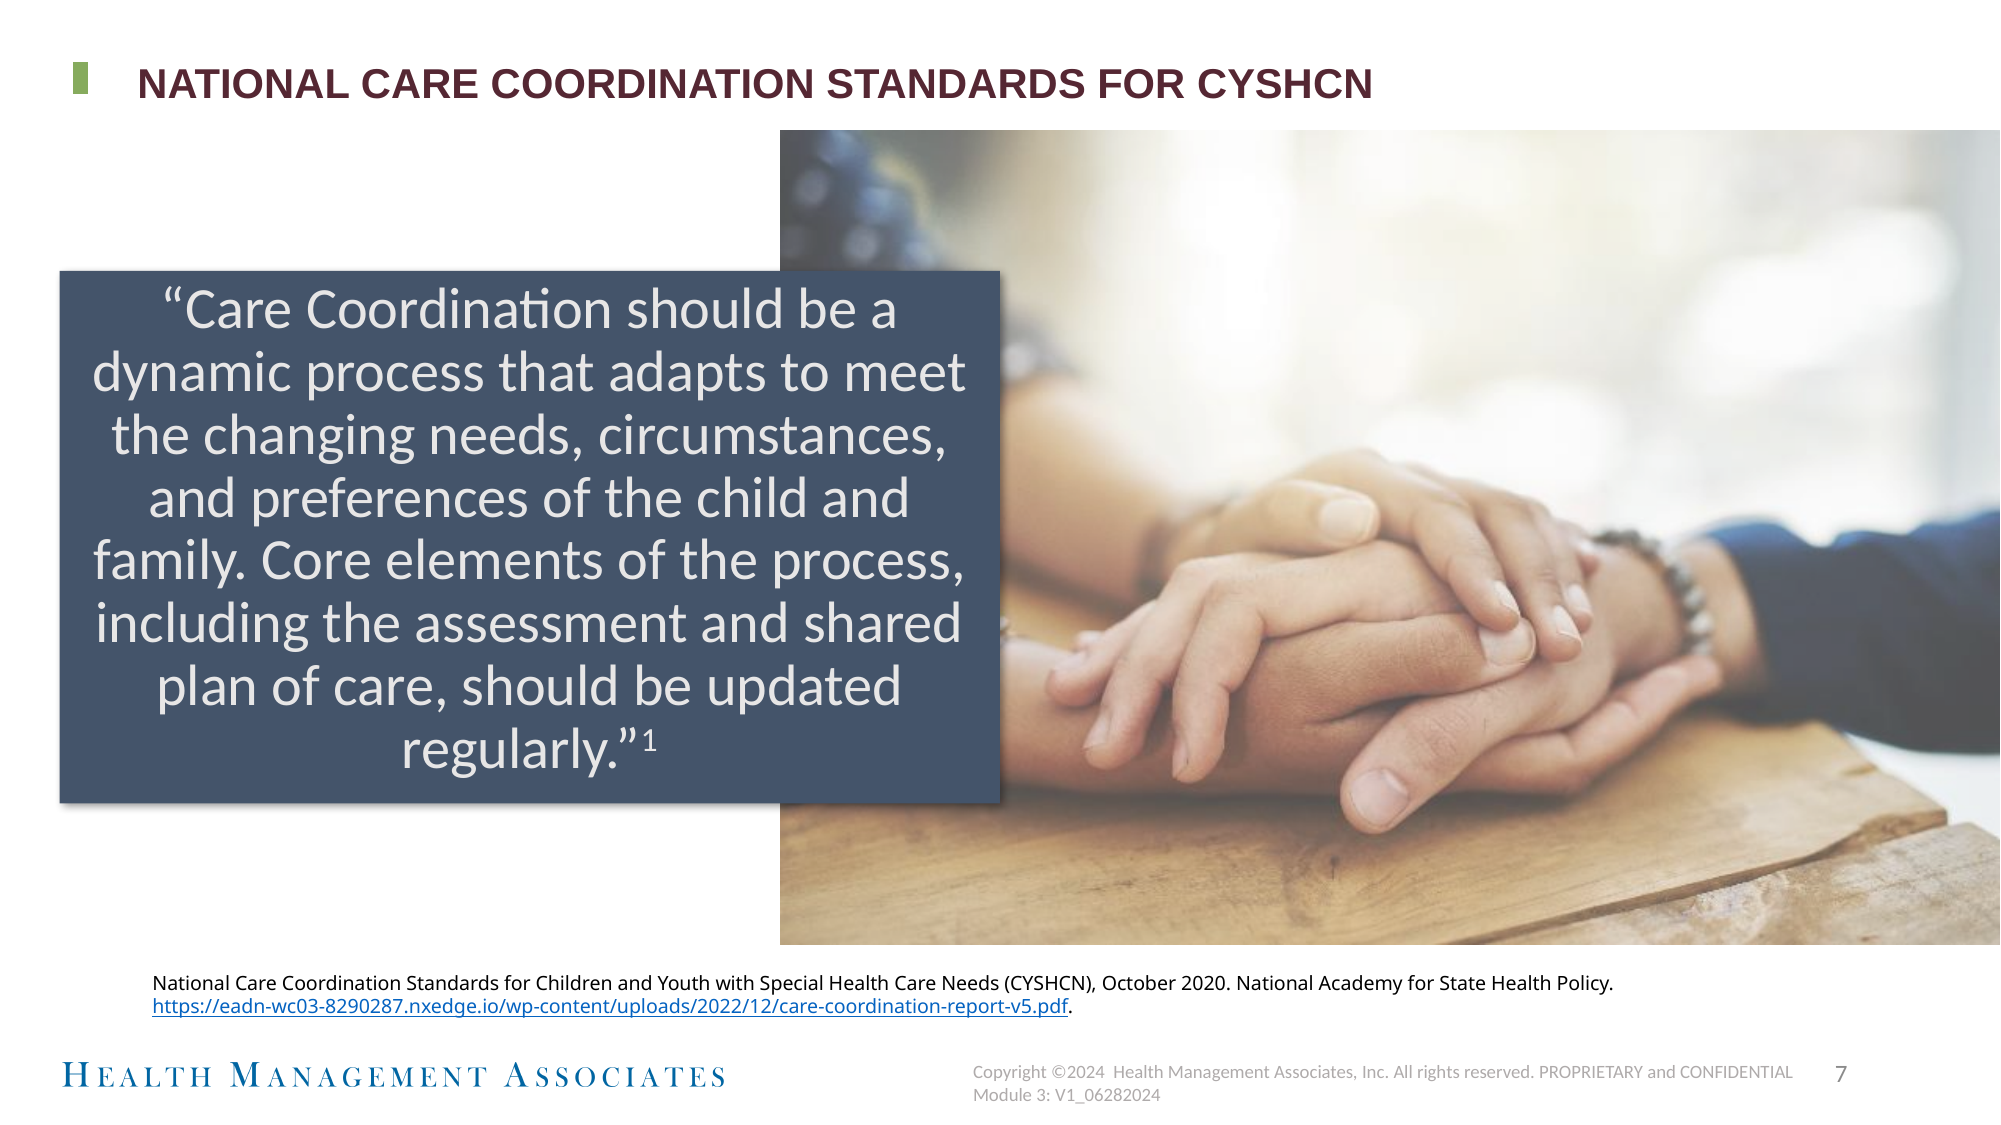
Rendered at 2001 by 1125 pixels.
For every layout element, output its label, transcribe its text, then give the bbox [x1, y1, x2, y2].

list “Care Coordination should be a dynamic process that adapts to meet the changing needs, circumstances, and preferences of the child and family. Core elements of the process, including the assessment and shared plan of care, should be updated regularly.”1 [59, 270, 779, 804]
slide_number 7 [1412, 1042, 1863, 1103]
list National Care Coordination Standards for Children and Youth with Special Health Care Needs (CYSHCN), October 2020. National Academy for State Health Policy. https://eadn-wc03-8290287.nxedge.io/wp-content/uploads/2022/12/care-coordination-report-v5.pdf. [137, 966, 1863, 1027]
picture [779, 130, 2000, 945]
title National Care Coordination Standards For CYSHCN [137, 62, 1863, 108]
picture [62, 1062, 724, 1087]
